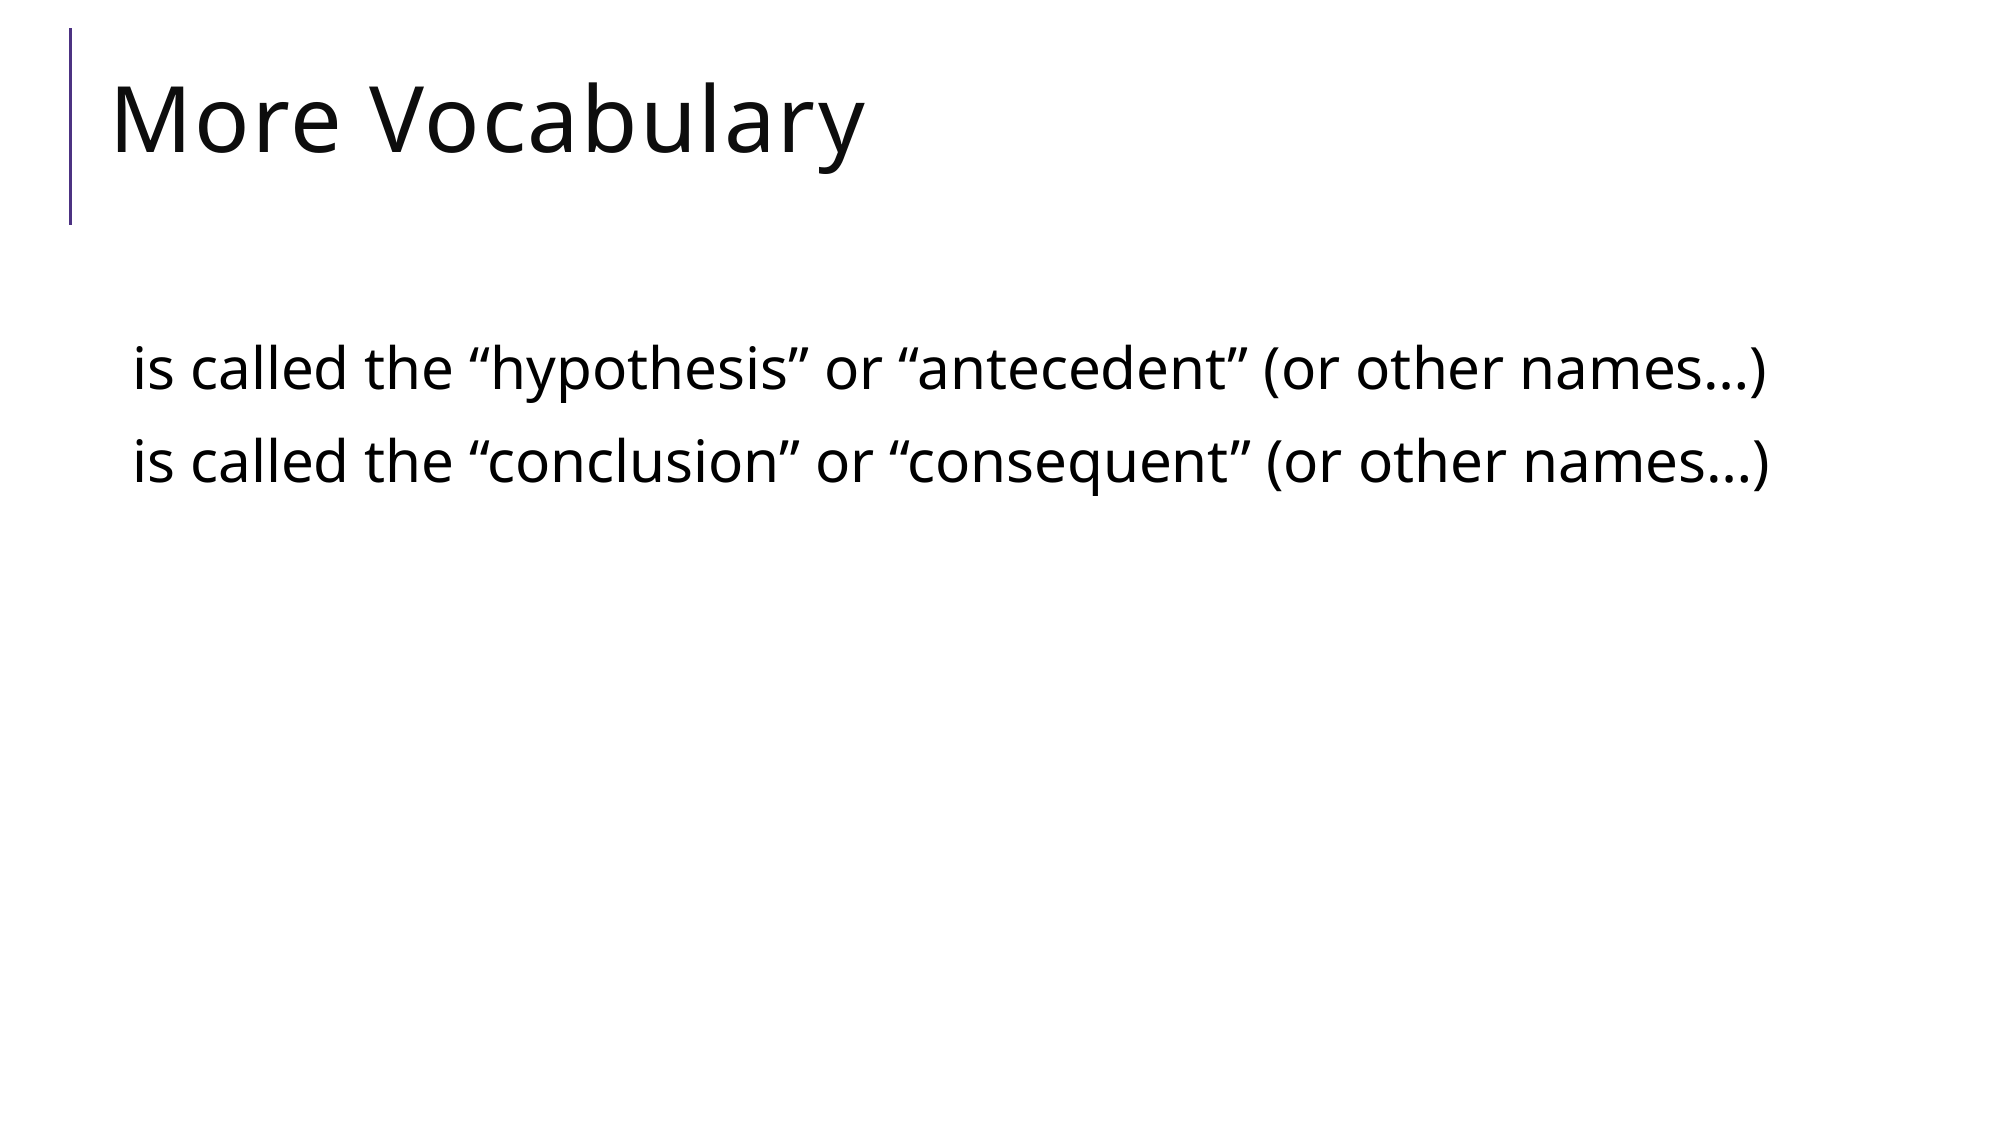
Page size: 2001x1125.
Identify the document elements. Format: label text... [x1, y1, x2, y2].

title More Vocabulary [94, 43, 1930, 210]
